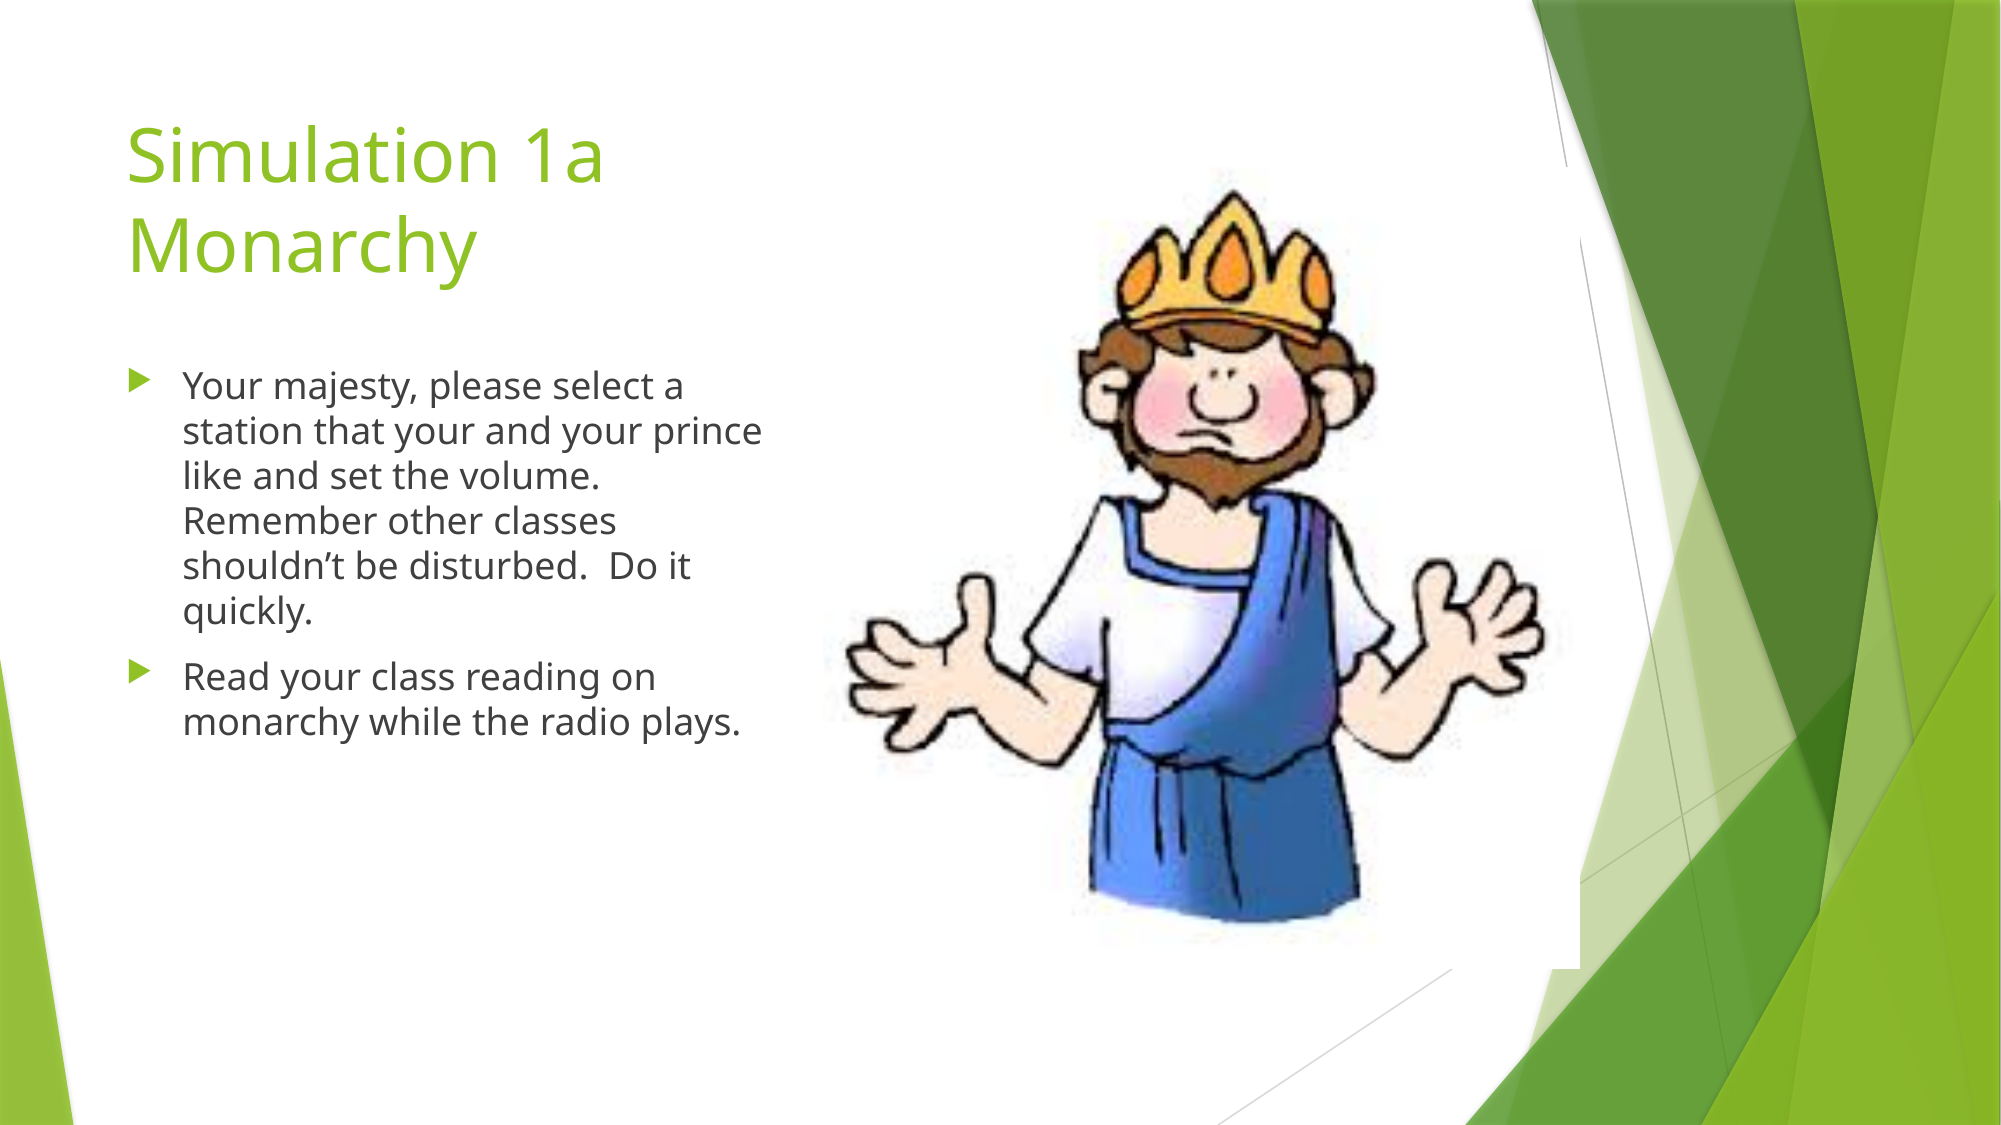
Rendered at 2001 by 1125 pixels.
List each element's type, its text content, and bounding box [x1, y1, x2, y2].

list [823, 167, 1580, 970]
title Simulation 1a Monarchy [111, 99, 1522, 317]
list Your majesty, please select a station that your and your prince like and set the volume. Remember other classes shouldn’t be disturbed. Do it quickly. Read your class reading on monarchy while the radio plays. [111, 354, 798, 992]
